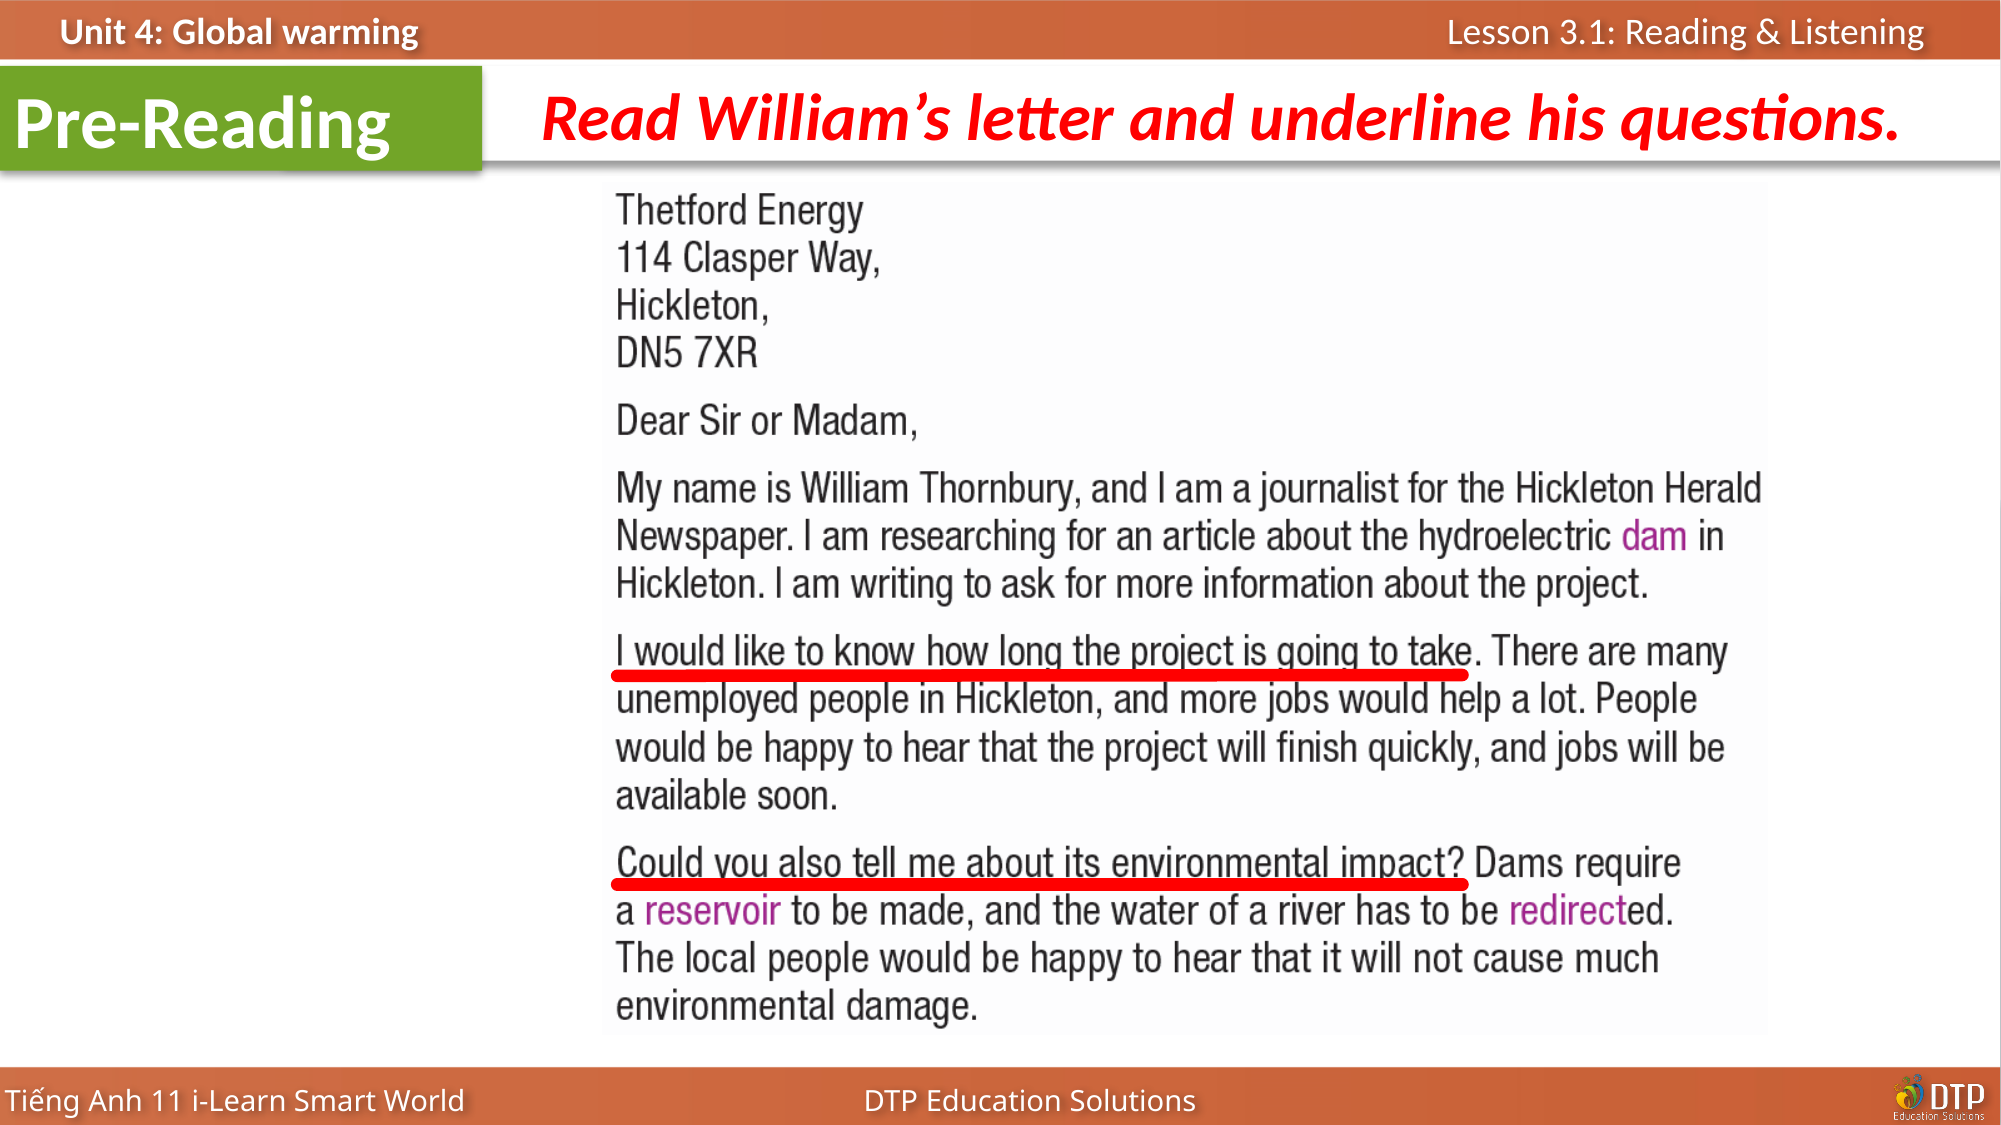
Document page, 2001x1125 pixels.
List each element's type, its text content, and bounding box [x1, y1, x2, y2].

text_box Read William’s letter and underline his questions. [483, 65, 2000, 161]
text_box Pre-Reading [0, 65, 483, 171]
picture [0, 0, 2001, 1125]
